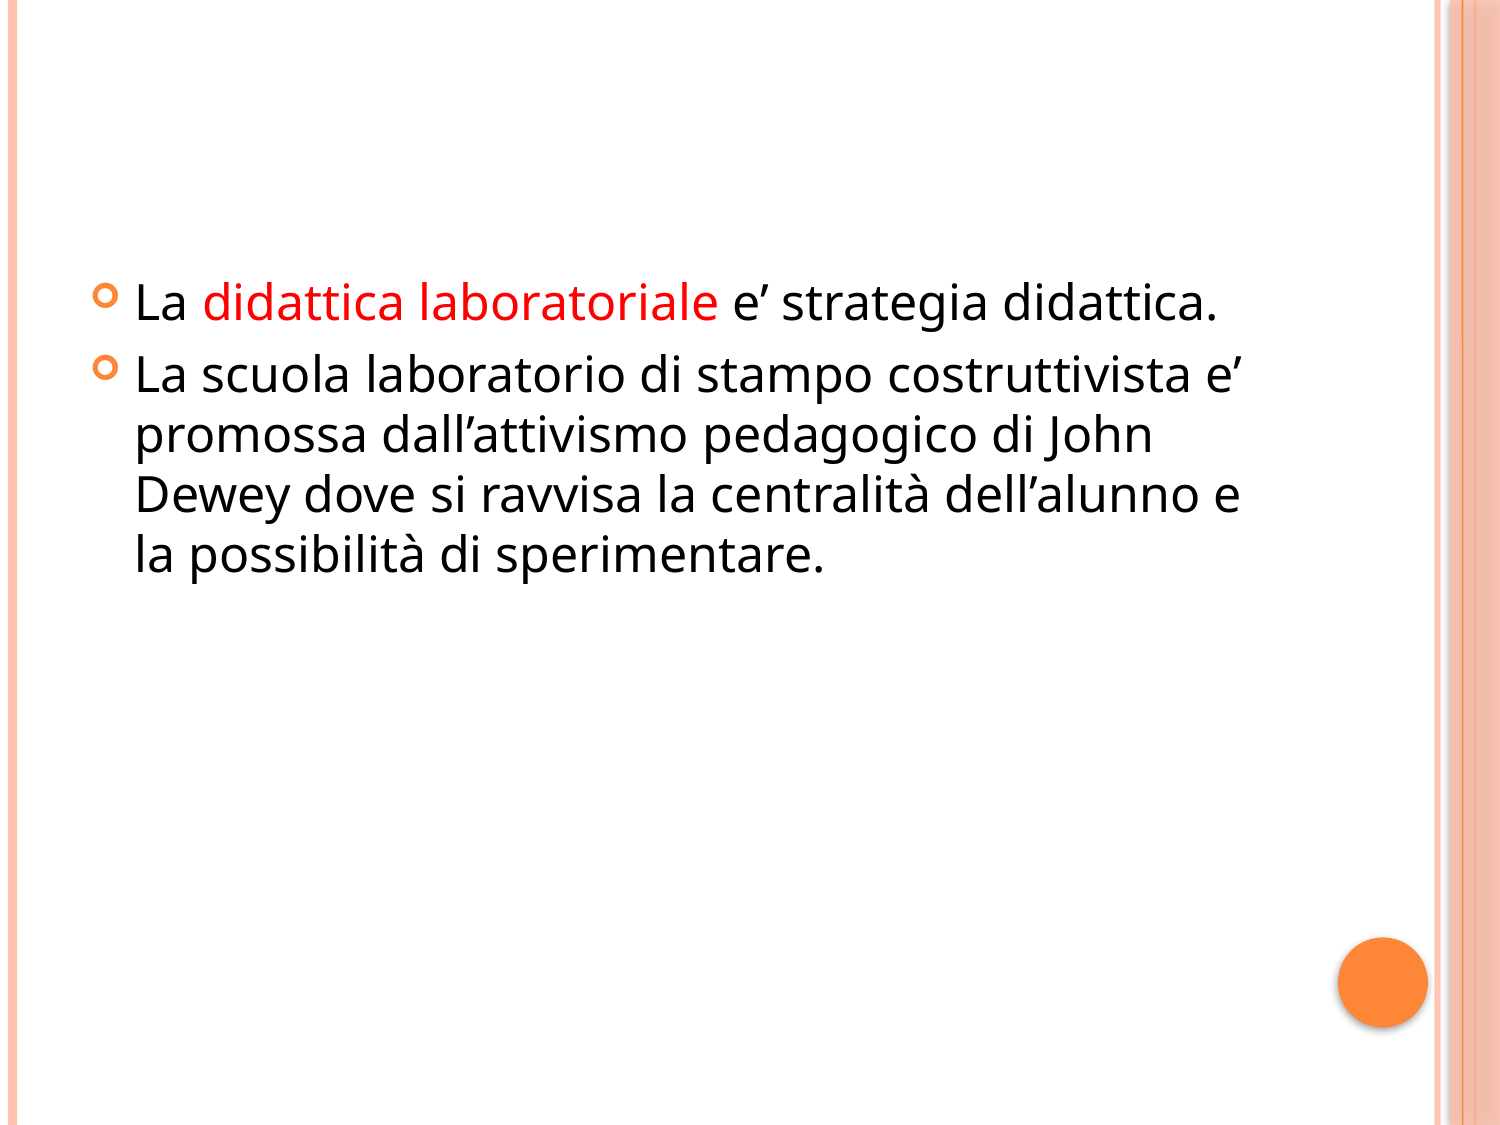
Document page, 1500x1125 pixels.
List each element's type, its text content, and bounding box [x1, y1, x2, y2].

list La didattica laboratoriale e’ strategia didattica. La scuola laboratorio di stampo costruttivista e’ promossa dall’attivismo pedagogico di John Dewey dove si ravvisa la centralità dell’alunno e la possibilità di sperimentare. [75, 262, 1300, 1062]
